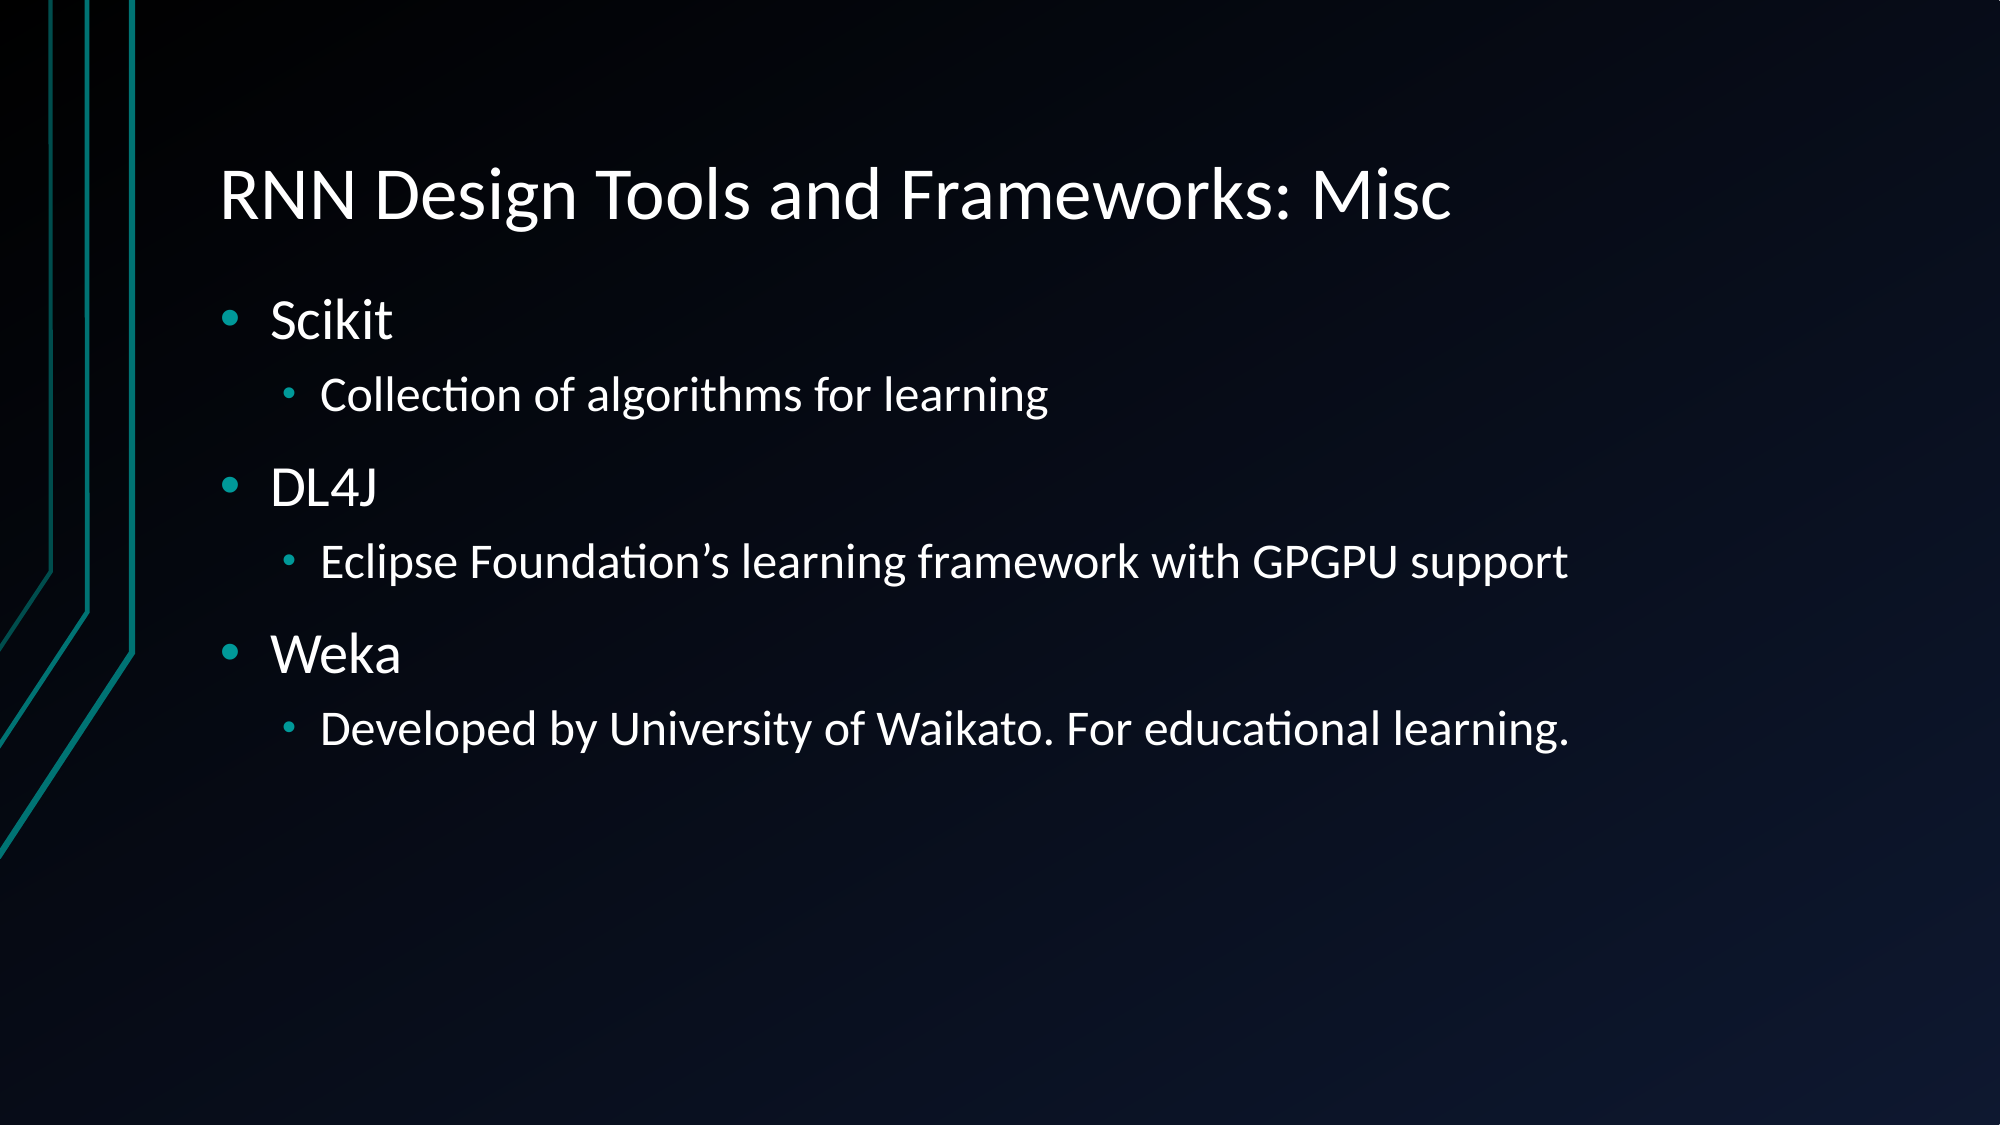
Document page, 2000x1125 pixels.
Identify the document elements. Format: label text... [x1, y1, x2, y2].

title RNN Design Tools and Frameworks: Misc [199, 45, 1900, 246]
list Scikit Collection of algorithms for learning DL4J Eclipse Foundation’s learning framework with GPGPU support Weka Developed by University of Waikato. For educational learning. [199, 279, 1900, 1012]
